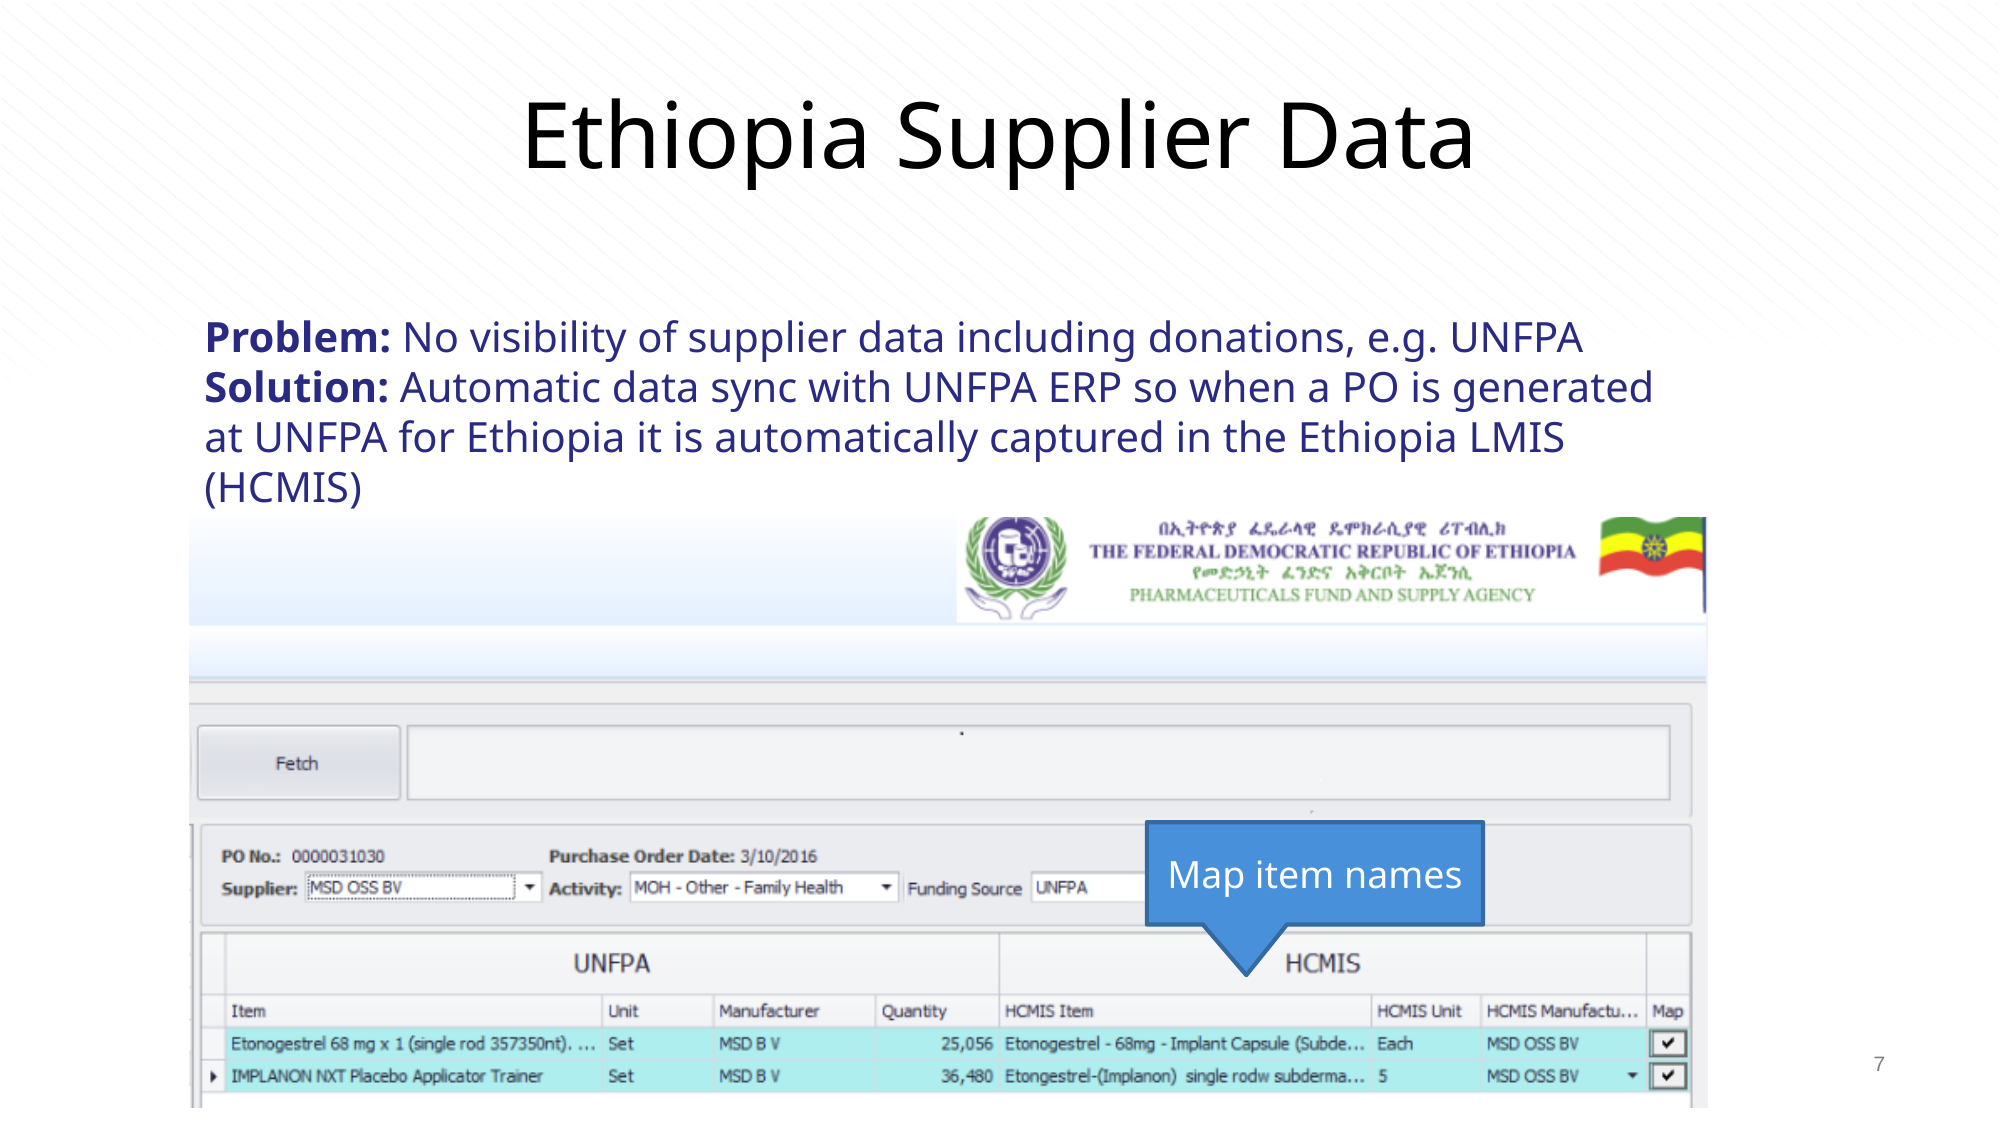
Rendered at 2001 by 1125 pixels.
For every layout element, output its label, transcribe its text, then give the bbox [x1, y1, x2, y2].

text_box Problem: No visibility of supplier data including donations, e.g. UNFPA Solution: Automatic data sync with UNFPA ERP so when a PO is generated at UNFPA for Ethiopia it is automatically captured in the Ethiopia LMIS (HCMIS) [189, 482, 1682, 517]
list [189, 517, 1709, 1108]
slide_number 7 [1713, 1042, 1900, 1103]
picture [0, 1, 2000, 471]
